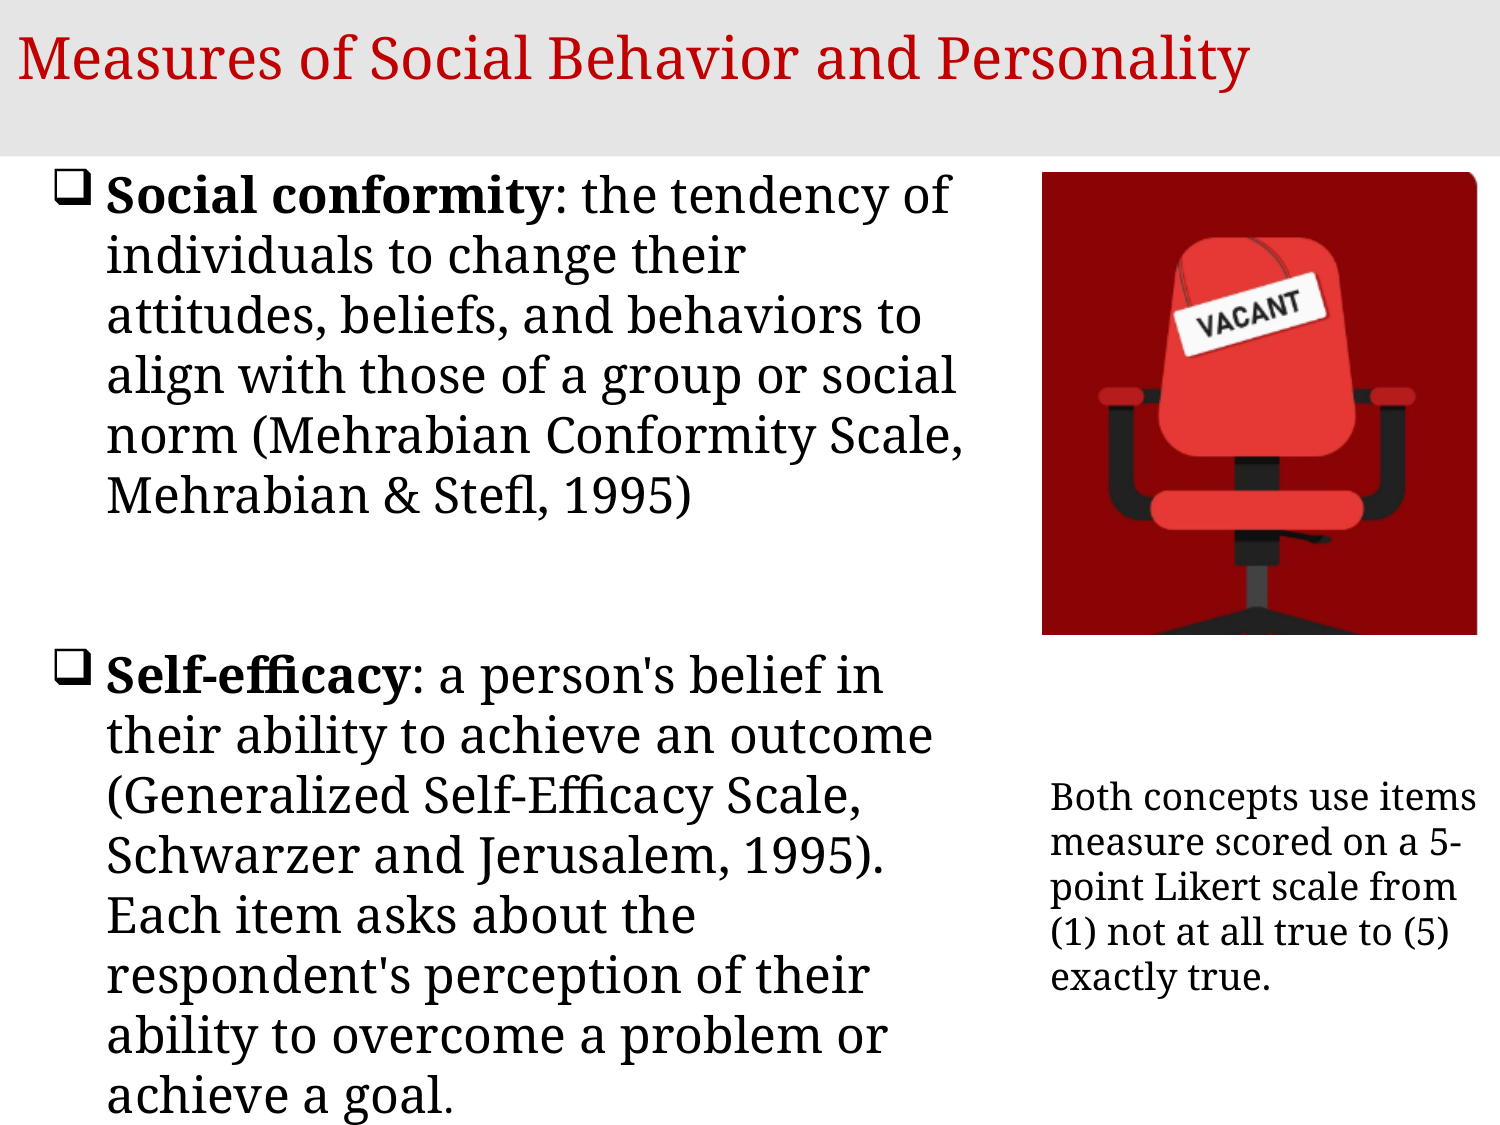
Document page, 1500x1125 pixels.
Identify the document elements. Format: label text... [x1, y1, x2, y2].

text_box Both concepts use items measure scored on a 5-point Likert scale from (1) not at all true to (5) exactly true. [1042, 675, 1500, 1051]
picture [1042, 171, 1479, 635]
text_box Measures of Social Behavior and Personality [0, 0, 1500, 157]
text_box Social conformity: the tendency of individuals to change their attitudes, beliefs, and behaviors to align with those of a group or social norm (Mehrabian Conformity Scale, Mehrabian & Stefl, 1995) Self-efficacy: a person's belief in their ability to achieve an outcome (Generalized Self-Efficacy Scale, Schwarzer and Jerusalem, 1995). Each item asks about the respondent's perception of their ability to overcome a problem or achieve a goal. [43, 156, 978, 1125]
